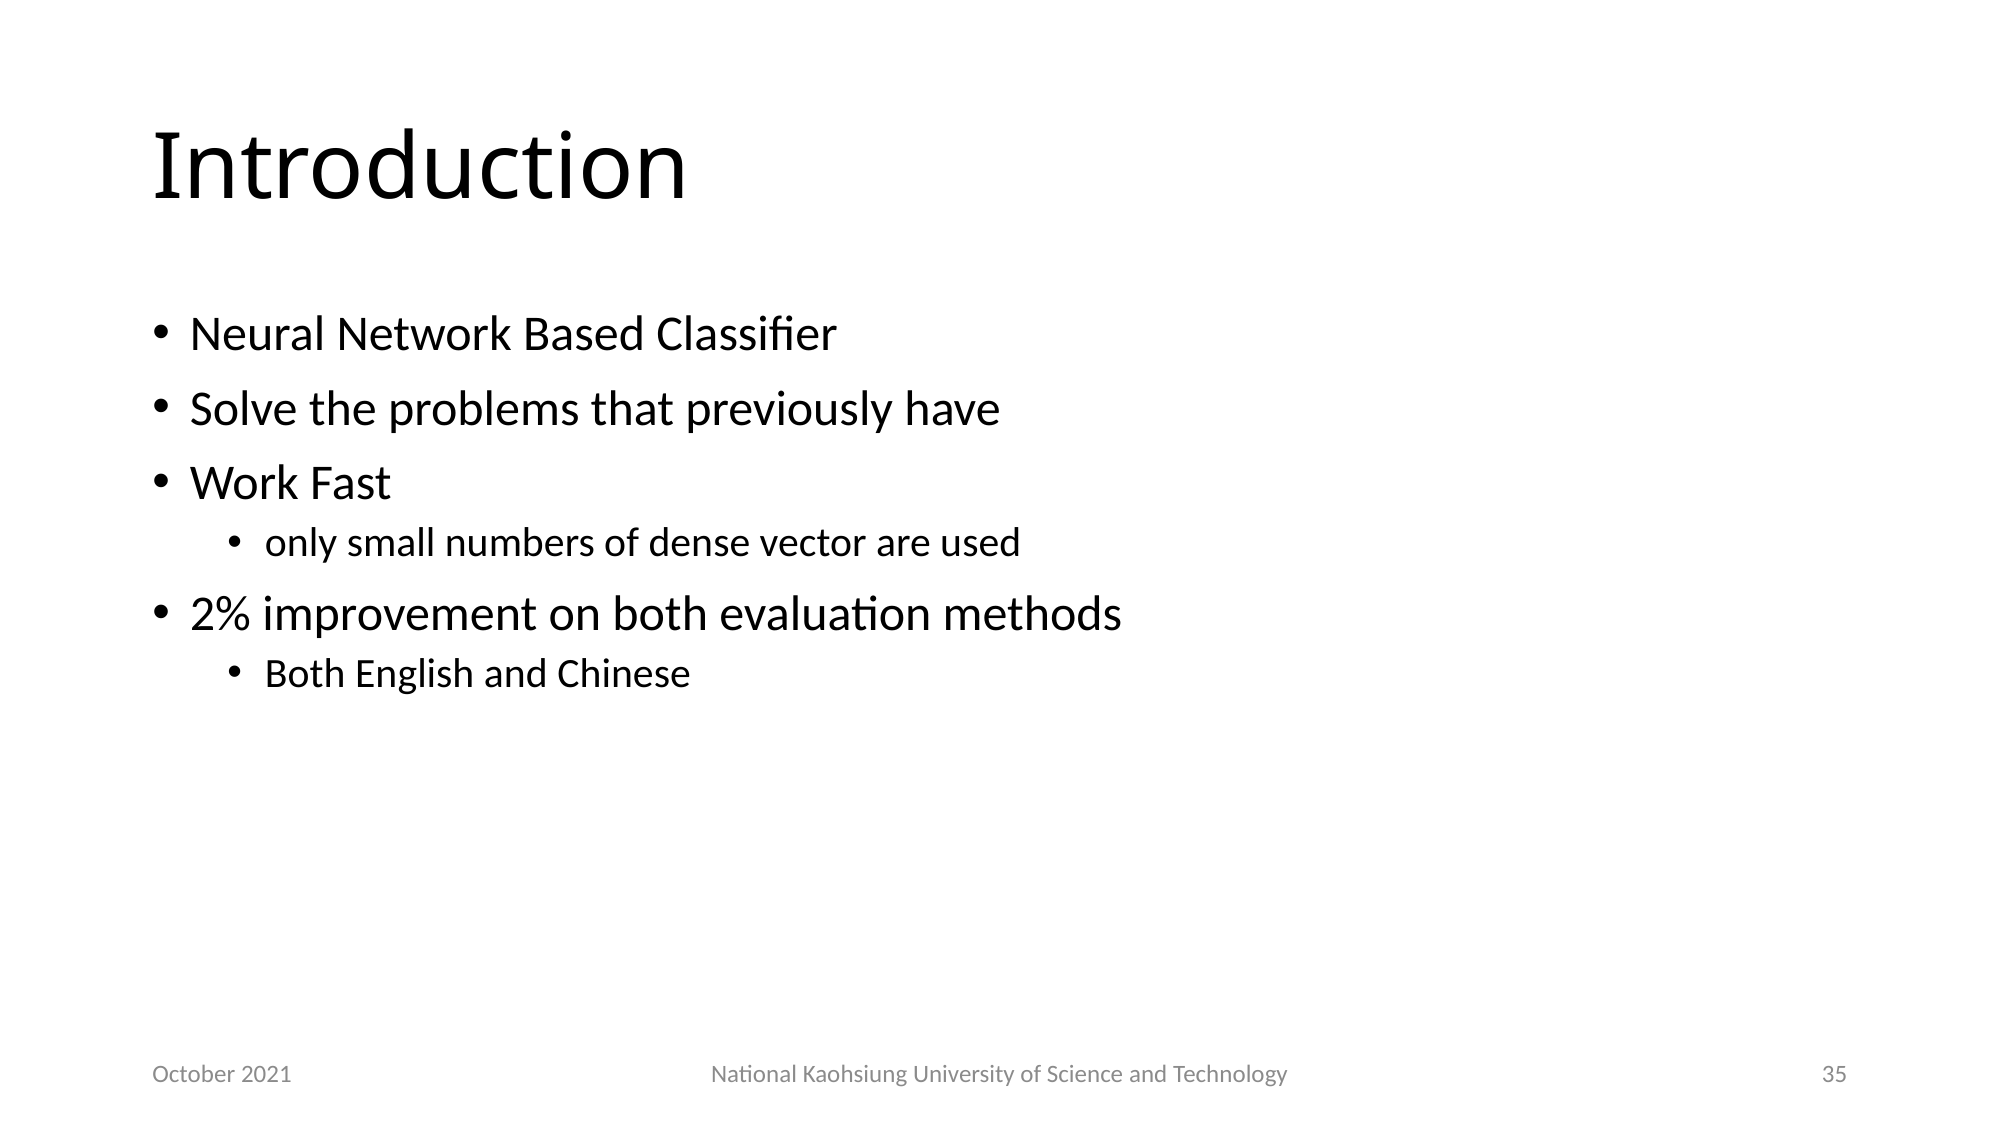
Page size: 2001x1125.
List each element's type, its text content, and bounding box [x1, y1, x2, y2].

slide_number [137, 1042, 588, 1103]
footer National Kaohsiung University of Science and Technology [662, 1042, 1338, 1103]
title Introduction [137, 59, 1863, 278]
list Neural Network Based Classifier Solve the problems that previously have Work Fast only small numbers of dense vector are used 2% improvement on both evaluation methods Both English and Chinese [137, 299, 1863, 1014]
slide_number 35 [1412, 1042, 1863, 1103]
